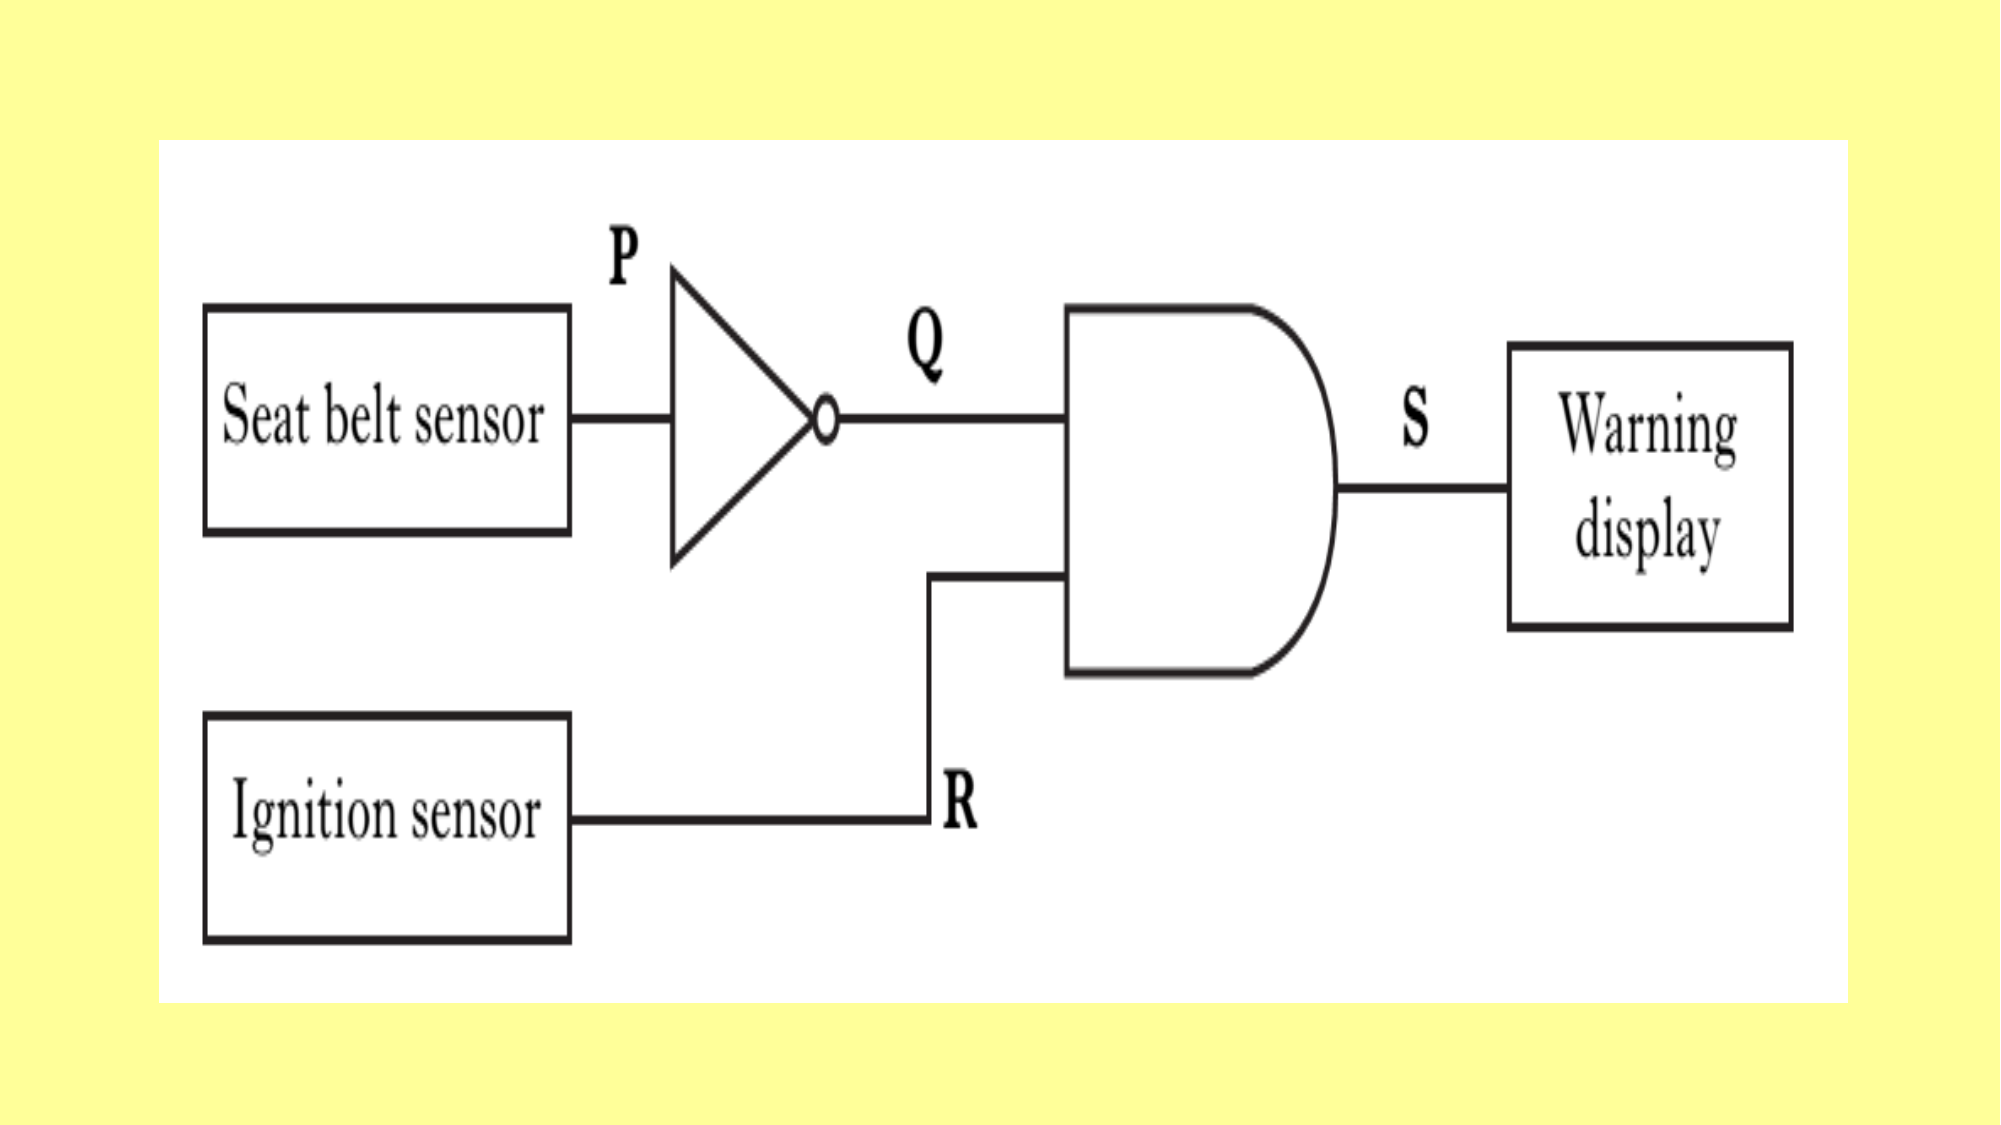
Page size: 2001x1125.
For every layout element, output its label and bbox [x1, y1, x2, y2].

list [159, 140, 1848, 1003]
